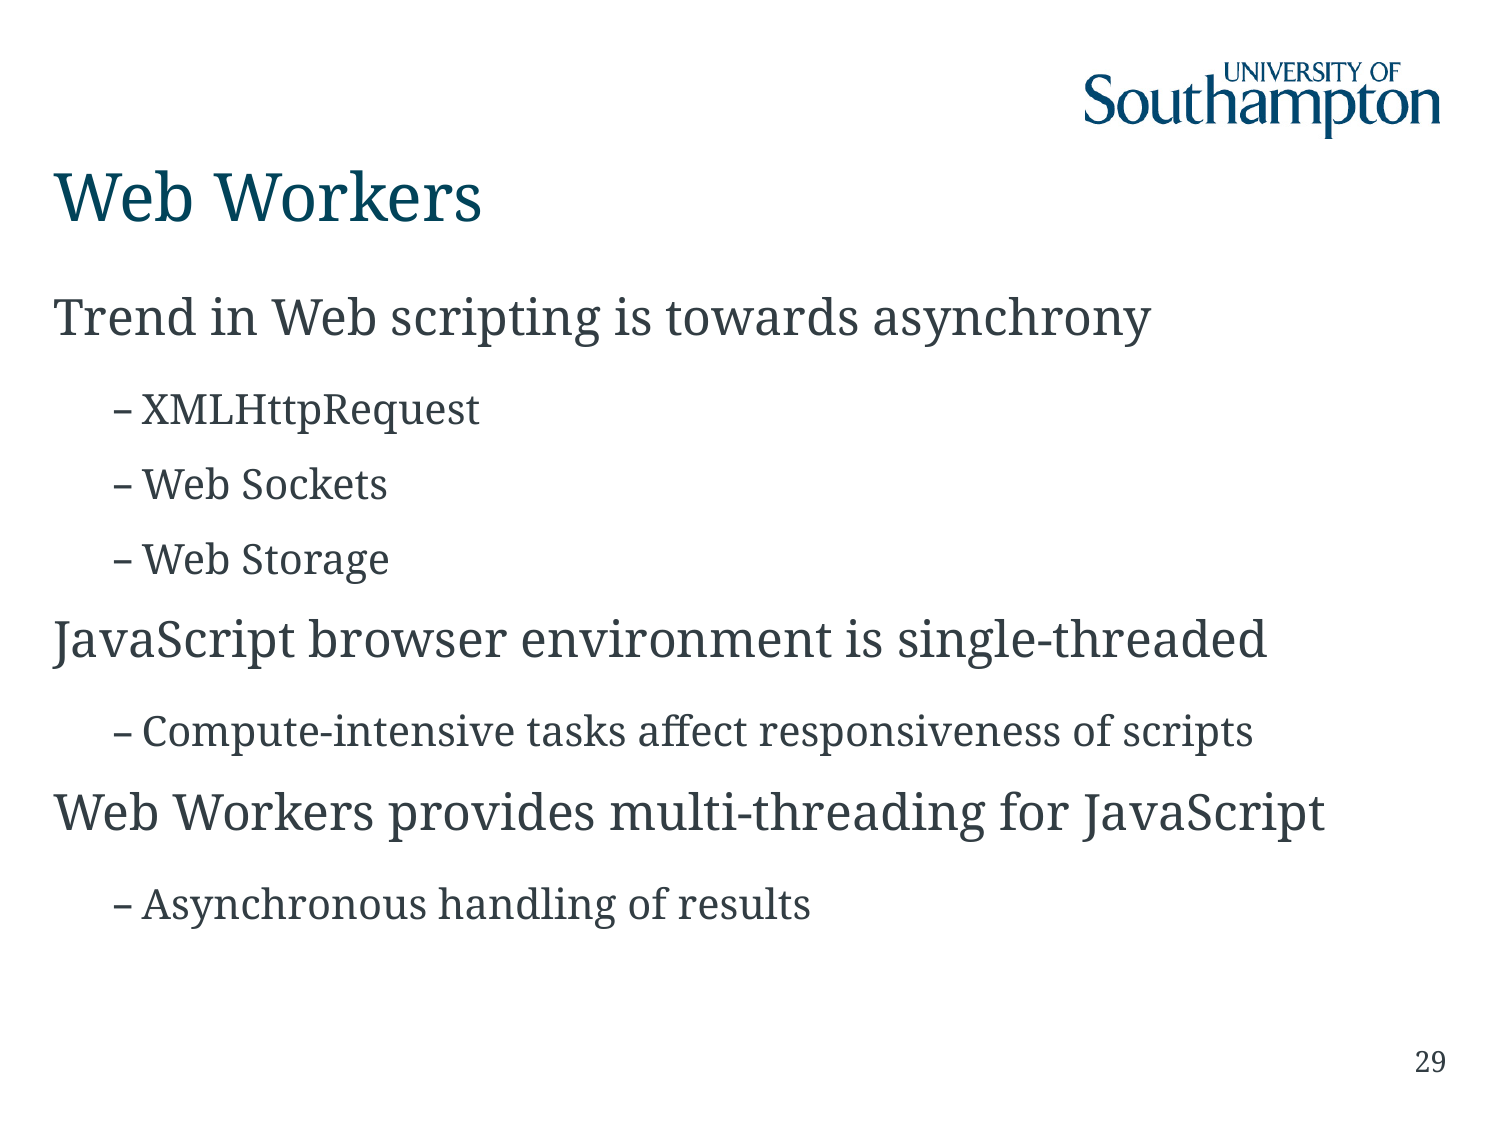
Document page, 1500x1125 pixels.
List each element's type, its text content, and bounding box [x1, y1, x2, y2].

slide_number 29 [1159, 1035, 1448, 1088]
title Web Workers [52, 147, 1448, 255]
list Trend in Web scripting is towards asynchrony XMLHttpRequest Web Sockets Web Storage JavaScript browser environment is single-threaded Compute-intensive tasks affect responsiveness of scripts Web Workers provides multi-threading for JavaScript Asynchronous handling of results [52, 277, 1448, 1011]
picture [1085, 62, 1440, 139]
